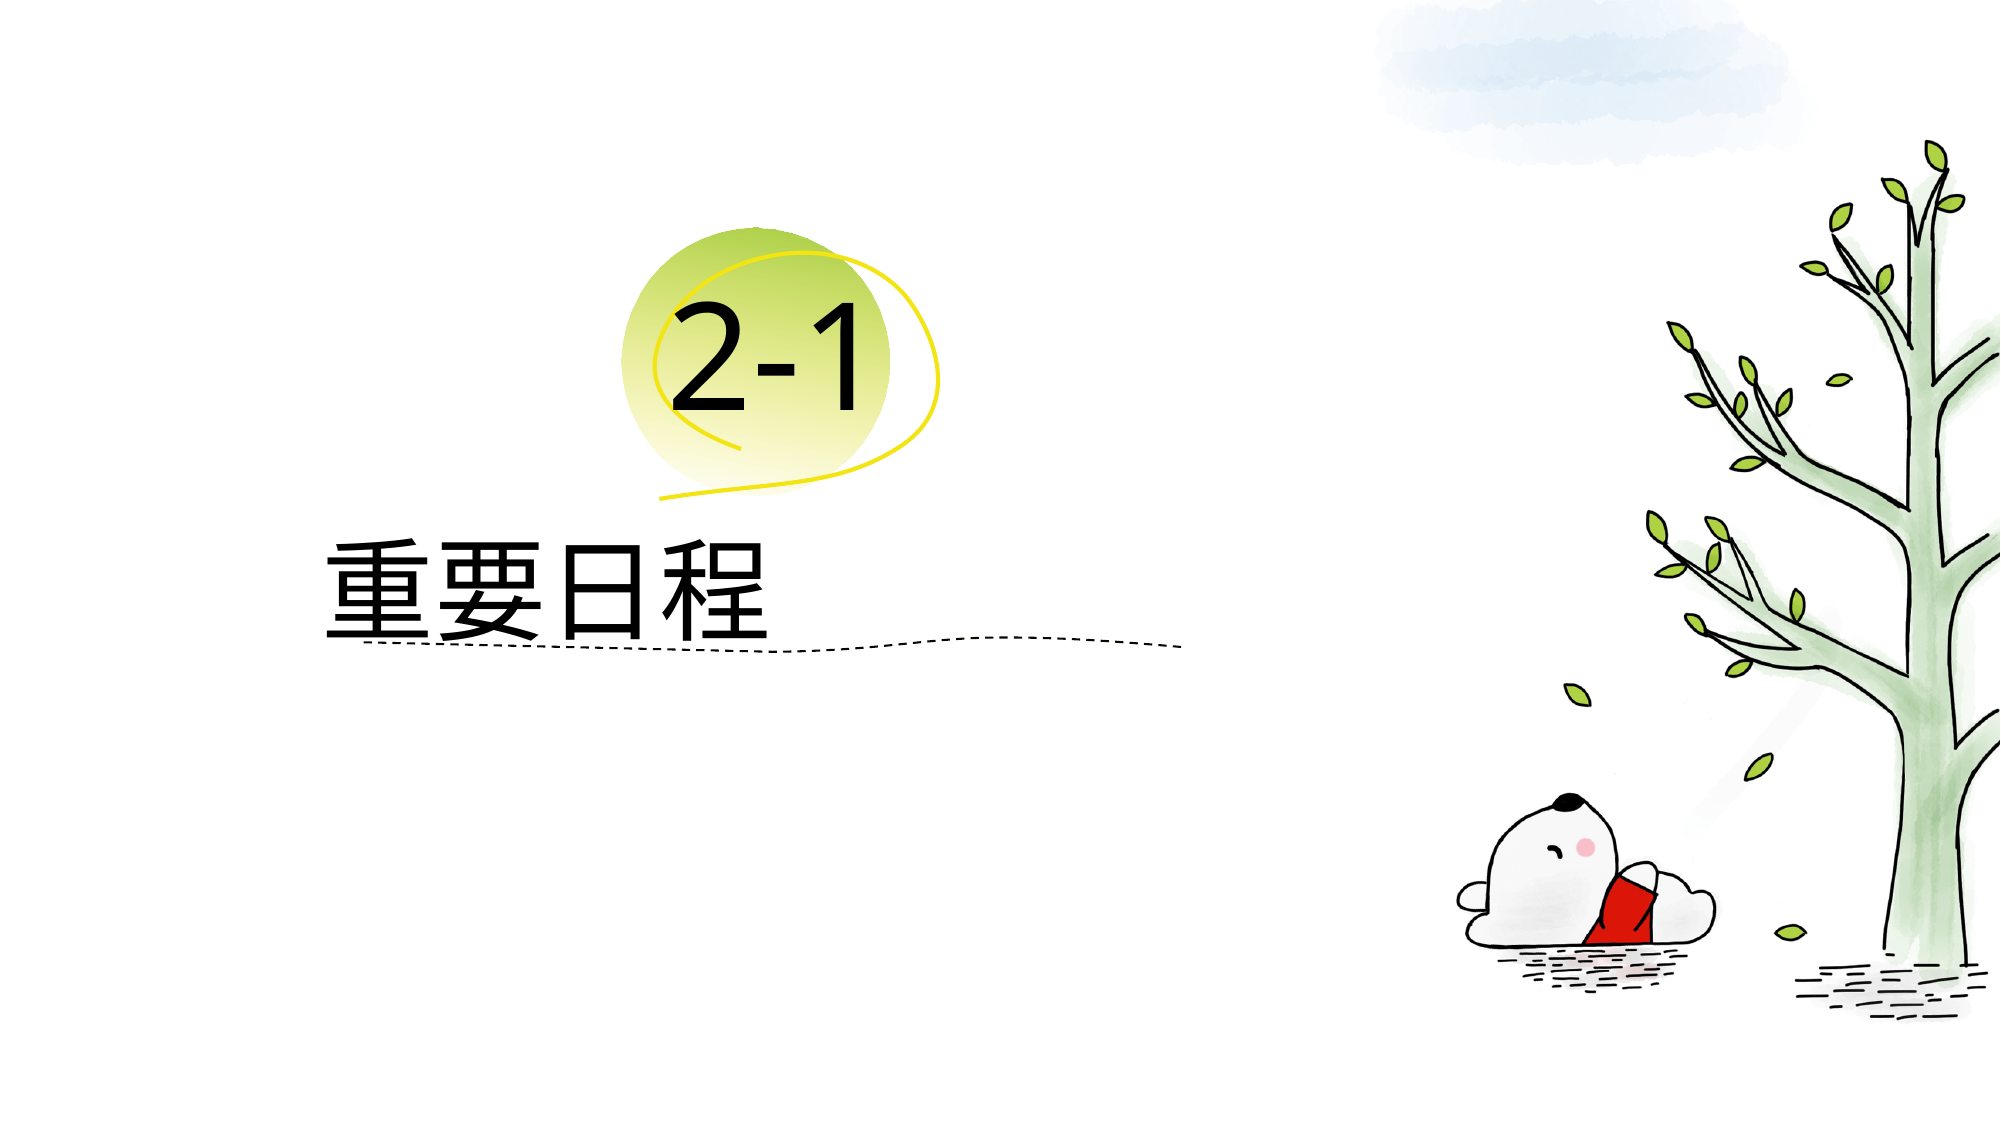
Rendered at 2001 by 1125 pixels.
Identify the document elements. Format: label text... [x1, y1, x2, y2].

picture [1367, 0, 2000, 1125]
text_box 重要日程 [306, 512, 1350, 662]
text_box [621, 227, 939, 499]
